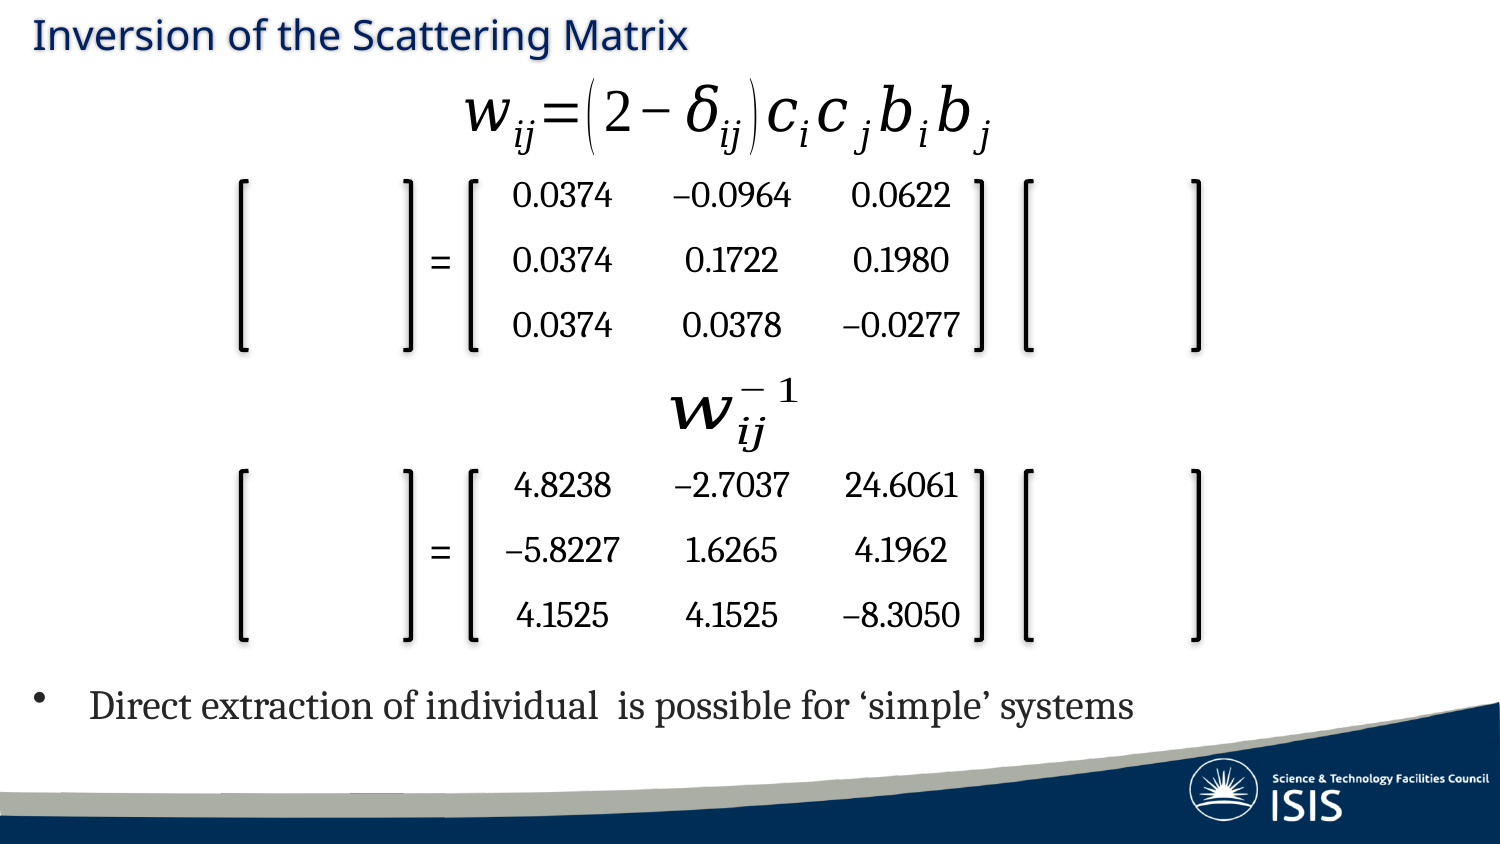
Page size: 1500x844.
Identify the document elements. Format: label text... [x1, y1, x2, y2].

table_cell 0.1980 [817, 232, 968, 296]
text_box [238, 179, 249, 353]
text_box [238, 468, 249, 643]
table_cell 1.6265 [648, 521, 817, 586]
picture [388, 702, 398, 717]
text_box [403, 179, 414, 353]
picture [1021, 702, 1029, 714]
picture [147, 702, 156, 707]
table_header –2.7037 [648, 457, 817, 521]
picture [938, 702, 947, 718]
text_box [1191, 179, 1201, 353]
text_box = [414, 230, 467, 291]
text_box = [414, 520, 467, 581]
table_cell 4.1525 [478, 586, 648, 651]
picture [573, 710, 580, 718]
picture [206, 702, 215, 707]
table_header 0.0622 [817, 167, 986, 232]
picture [968, 702, 977, 707]
picture [335, 702, 345, 717]
picture [273, 710, 280, 718]
picture [552, 702, 560, 717]
table_cell –8.3050 [817, 586, 986, 651]
table_cell 0.1722 [648, 232, 817, 296]
picture [498, 702, 506, 714]
table_cell –5.8227 [482, 521, 648, 586]
picture [528, 702, 537, 717]
text_box [468, 468, 479, 643]
picture [778, 702, 787, 707]
picture [97, 702, 109, 717]
table_cell –0.0277 [817, 296, 986, 361]
table_cell 4.1962 [817, 521, 968, 586]
table_cell 4.1525 [648, 586, 817, 651]
title Inversion of the Scattering Matrix [17, 14, 1483, 59]
text_box [1191, 468, 1201, 643]
table_cell 0.0378 [648, 296, 817, 361]
text_box [1023, 468, 1034, 643]
table_cell 0.0374 [482, 232, 648, 296]
picture [1070, 702, 1079, 707]
table_header –0.0964 [648, 167, 817, 232]
text_box [974, 468, 984, 643]
text_box [974, 179, 984, 353]
text_box [1023, 179, 1034, 353]
picture [818, 702, 828, 717]
picture [465, 702, 474, 717]
picture [0, 702, 1500, 844]
table_cell 0.0374 [478, 296, 648, 361]
picture [662, 702, 671, 718]
text_box [403, 468, 414, 643]
picture [681, 702, 691, 717]
text_box [468, 179, 479, 353]
table_header 4.8238 [478, 457, 648, 521]
table_header 0.0374 [478, 167, 648, 232]
table_header 24.6061 [817, 457, 986, 521]
picture [747, 702, 757, 718]
